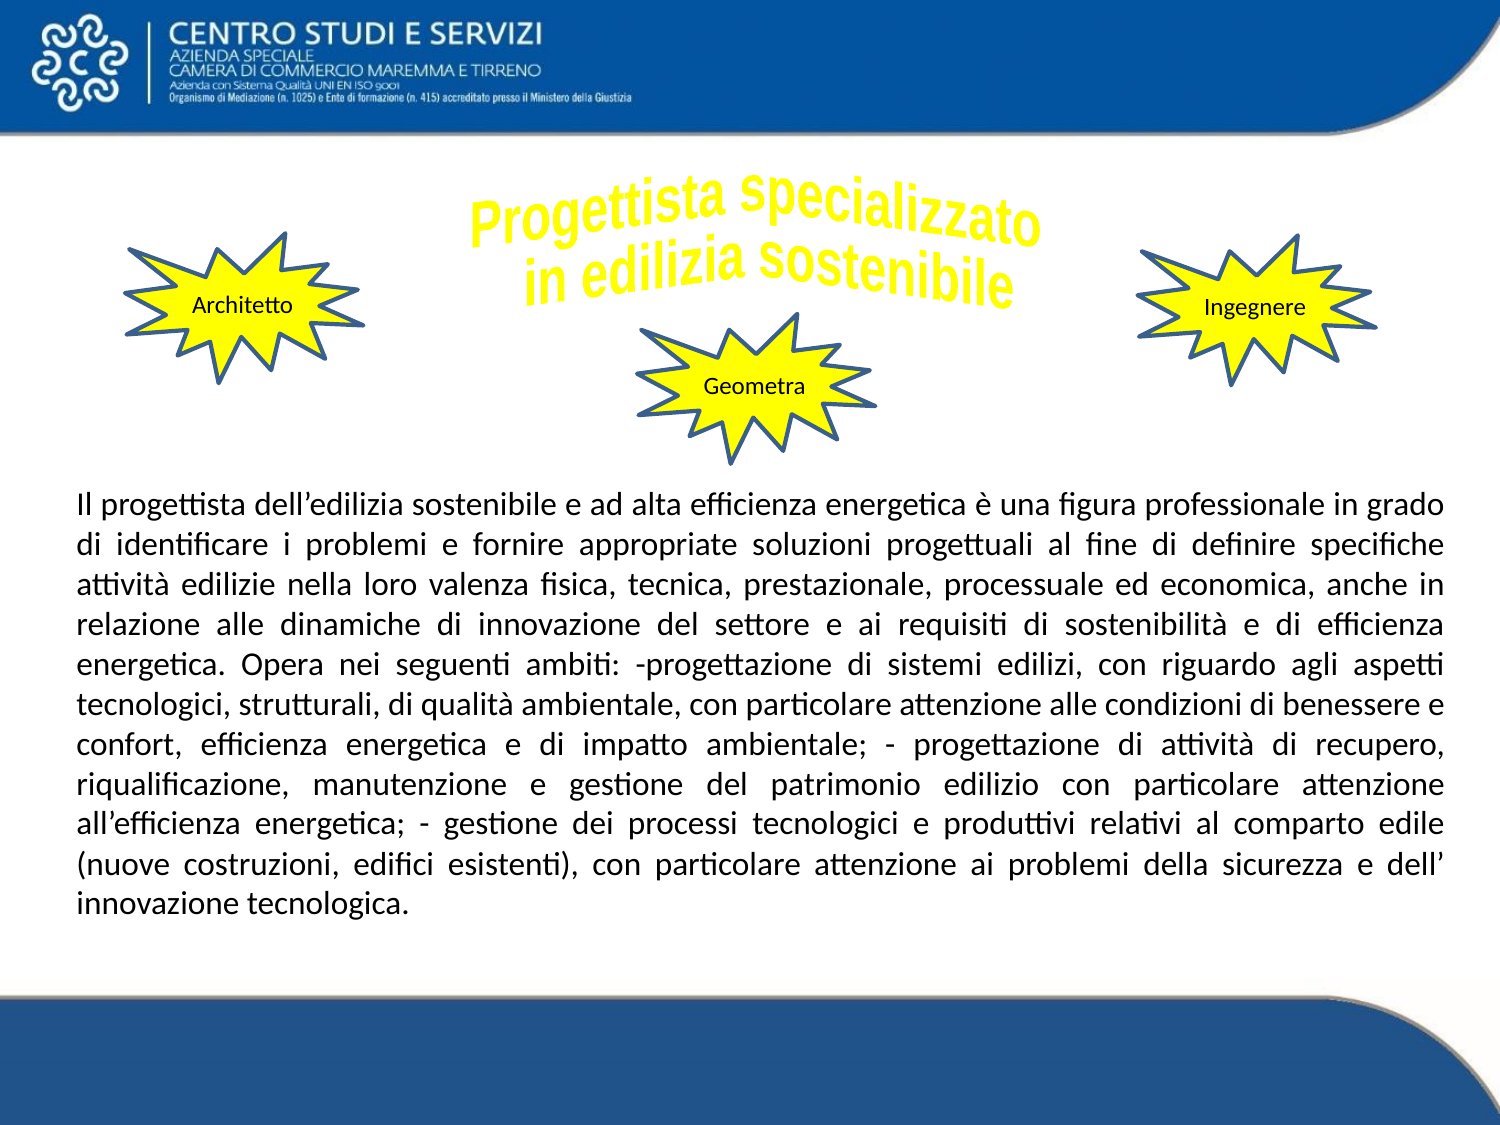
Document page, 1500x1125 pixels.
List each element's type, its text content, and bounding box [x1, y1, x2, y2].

text_box Progettista specializzato in edilizia sostenibile [738, 172, 905, 232]
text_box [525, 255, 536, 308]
text_box Progettista specializzato in edilizia sostenibile [538, 264, 567, 307]
text_box Il progettista dell’edilizia sostenibile e ad alta efficienza energetica è una figura professionale in grado di identificare i problemi e fornire appropriate soluzioni progettuali al fine di definire specifiche attività edilizie nella loro valenza fisica, tecnica, prestazionale, processuale ed economica, anche in relazione alle dinamiche di innovazione del settore e ai requisiti di sostenibilità e di efficienza energetica. Opera nei seguenti ambiti: -progettazione di sistemi edilizi, con riguardo agli aspetti tecnologici, strutturali, di qualità ambientale, con particolare attenzione alle condizioni di benessere e confort, efficienza energetica e di impatto ambientale; - progettazione di attività di recupero, riqualificazione, manutenzione e gestione del patrimonio edilizio con particolare attenzione all’efficienza energetica; - gestione dei processi tecnologici e produttivi relativi al comparto edile (nuove costruzioni, edifici esistenti), con particolare attenzione ai problemi della sicurezza e dell’ innovazione tecnologica. [61, 474, 1462, 929]
text_box Progettista specializzato in edilizia sostenibile [931, 249, 960, 304]
picture [0, 979, 1500, 1125]
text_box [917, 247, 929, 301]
text_box Progettista specializzato in edilizia sostenibile [580, 242, 638, 300]
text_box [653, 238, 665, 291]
text_box Progettista specializzato in edilizia sostenibile [974, 255, 1015, 311]
text_box Progettista specializzato in edilizia sostenibile [666, 231, 747, 290]
picture [0, 0, 1500, 143]
text_box Progettista specializzato in edilizia sostenibile [757, 239, 916, 299]
text_box Progettista specializzato in edilizia sostenibile [906, 180, 1042, 249]
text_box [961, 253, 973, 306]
text_box Ingegnere [1135, 233, 1378, 388]
text_box Architetto [122, 231, 366, 386]
text_box Progettista specializzato in edilizia sostenibile [470, 173, 728, 252]
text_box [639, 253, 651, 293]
text_box Geometra [634, 311, 878, 466]
